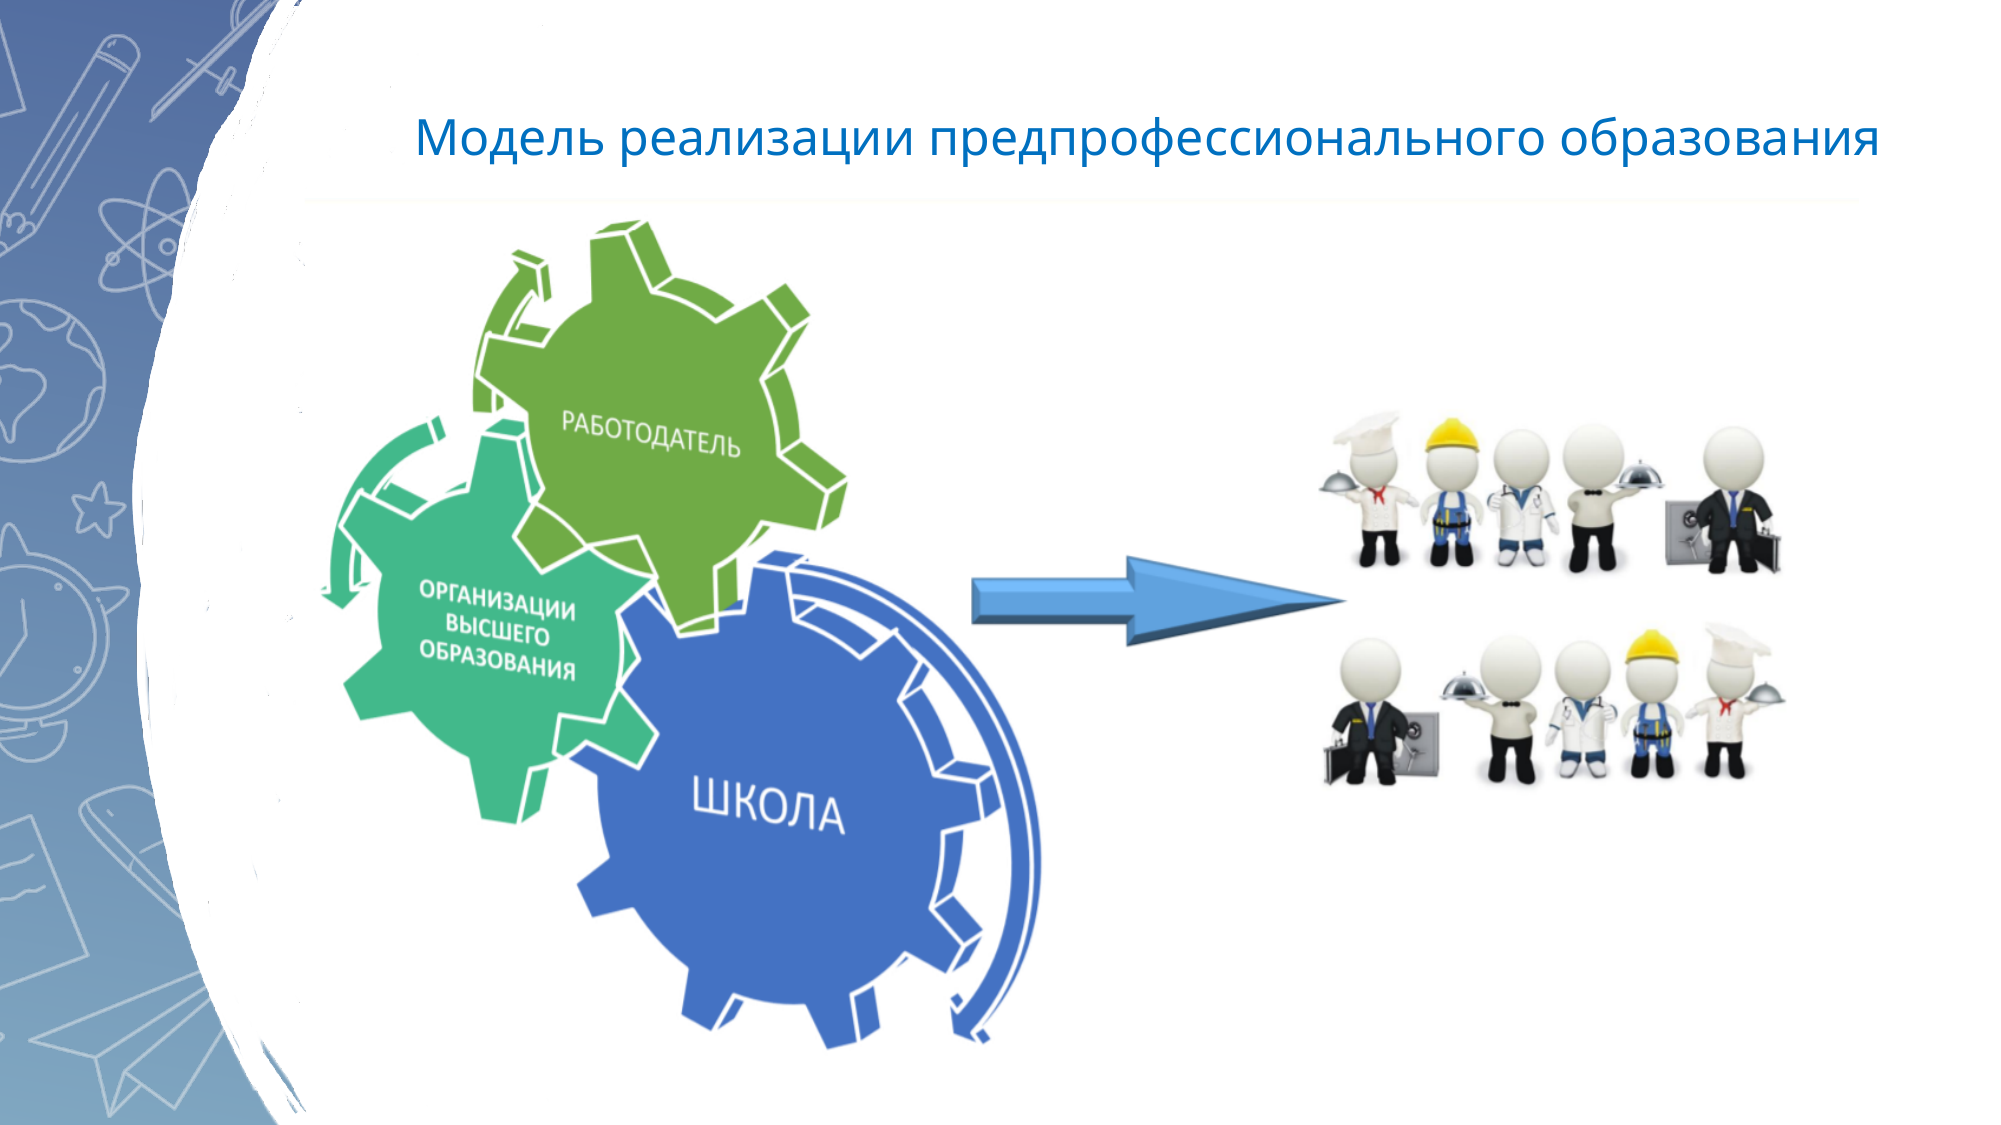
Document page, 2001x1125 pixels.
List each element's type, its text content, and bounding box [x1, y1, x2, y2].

picture [0, 0, 1859, 1125]
title Модель реализации предпрофессионального образования [361, 30, 1898, 248]
